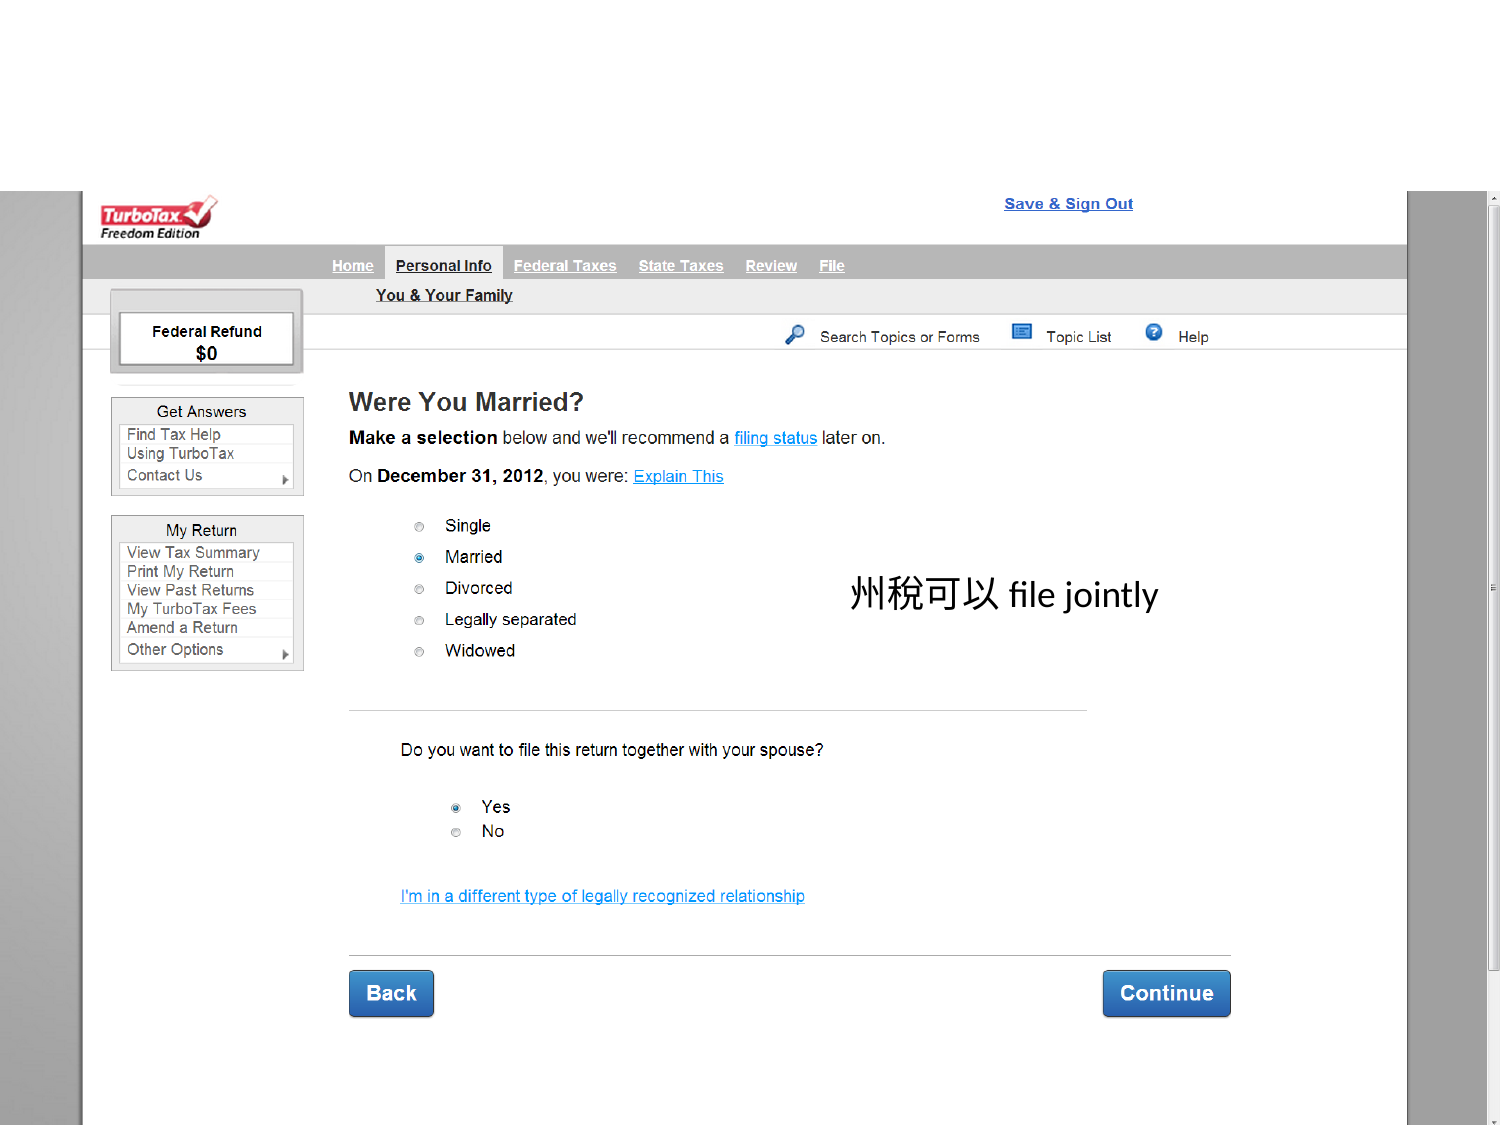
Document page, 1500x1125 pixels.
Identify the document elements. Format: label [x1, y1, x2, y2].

picture [0, 191, 1500, 1125]
